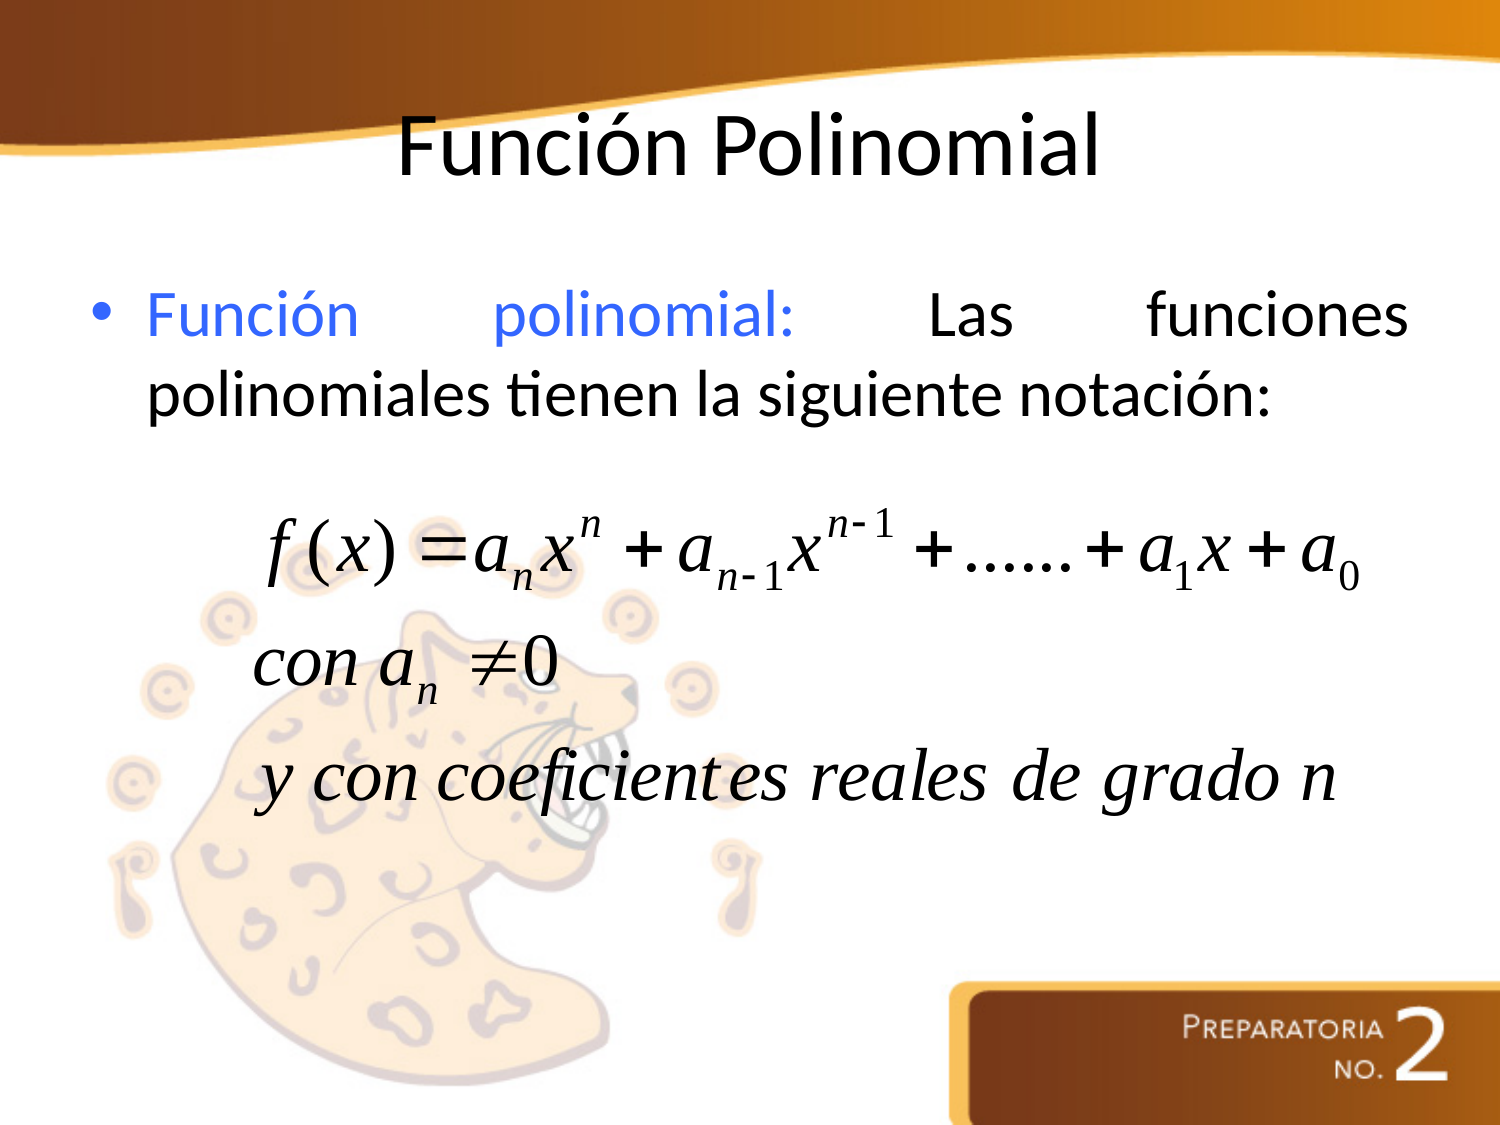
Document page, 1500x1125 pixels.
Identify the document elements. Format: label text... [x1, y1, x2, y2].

title Función Polinomial [75, 45, 1425, 233]
list Función polinomial: Las funciones polinomiales tienen la siguiente notación: [75, 262, 1425, 1005]
picture [0, 0, 1500, 1125]
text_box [241, 491, 1377, 837]
